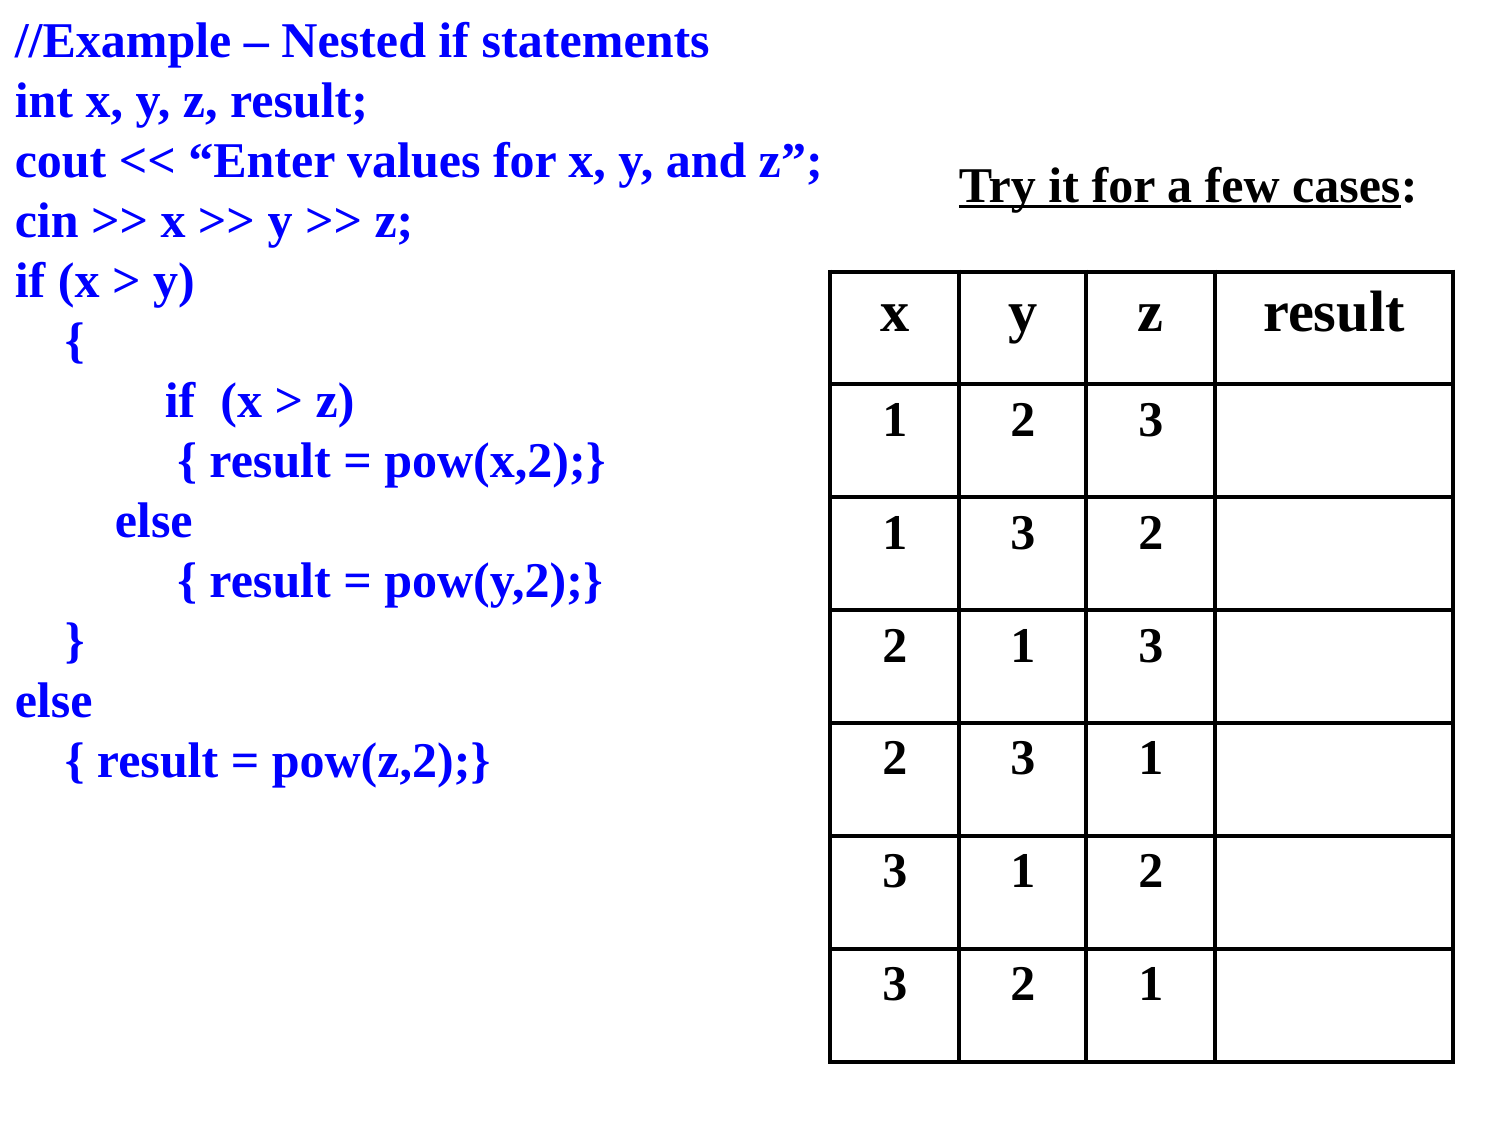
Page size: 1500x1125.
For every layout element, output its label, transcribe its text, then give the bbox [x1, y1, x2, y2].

table_cell 3 [832, 838, 957, 947]
table_cell [1217, 951, 1451, 1060]
table_cell 3 [961, 499, 1084, 608]
table_cell 3 [961, 725, 1084, 834]
table_cell [1217, 386, 1451, 495]
table_cell 2 [1088, 838, 1213, 947]
table_header x [832, 274, 957, 382]
table_cell 1 [1088, 951, 1213, 1060]
table_cell [1217, 612, 1451, 721]
table_header result [1217, 274, 1451, 382]
table_cell 2 [832, 725, 957, 834]
table_cell 3 [1088, 386, 1213, 495]
table_cell 2 [832, 612, 957, 721]
table_cell 2 [1088, 499, 1213, 608]
table_cell 1 [961, 612, 1084, 721]
table_cell [1217, 725, 1451, 834]
text_box //Example – Nested if statements int x, y, z, result; cout << “Enter values for x, y, and z”; cin >> x >> y >> z; if (x > y) { if (x > z) { result = pow(x,2);} else { result = pow(y,2);} } else { result = pow(z,2);} [0, 0, 880, 795]
table_cell 1 [1088, 725, 1213, 834]
table_cell 3 [1088, 612, 1213, 721]
text_box Try it for a few cases: [944, 144, 1454, 220]
table_cell 3 [832, 951, 957, 1060]
table_cell 1 [961, 838, 1084, 947]
table_cell 1 [832, 499, 957, 608]
table_cell 2 [961, 386, 1084, 495]
table_cell [1217, 838, 1451, 947]
table_header z [1088, 274, 1213, 382]
table_cell 2 [961, 951, 1084, 1060]
table_cell 1 [832, 386, 957, 495]
table_header y [961, 274, 1084, 382]
table_cell [1217, 499, 1451, 608]
